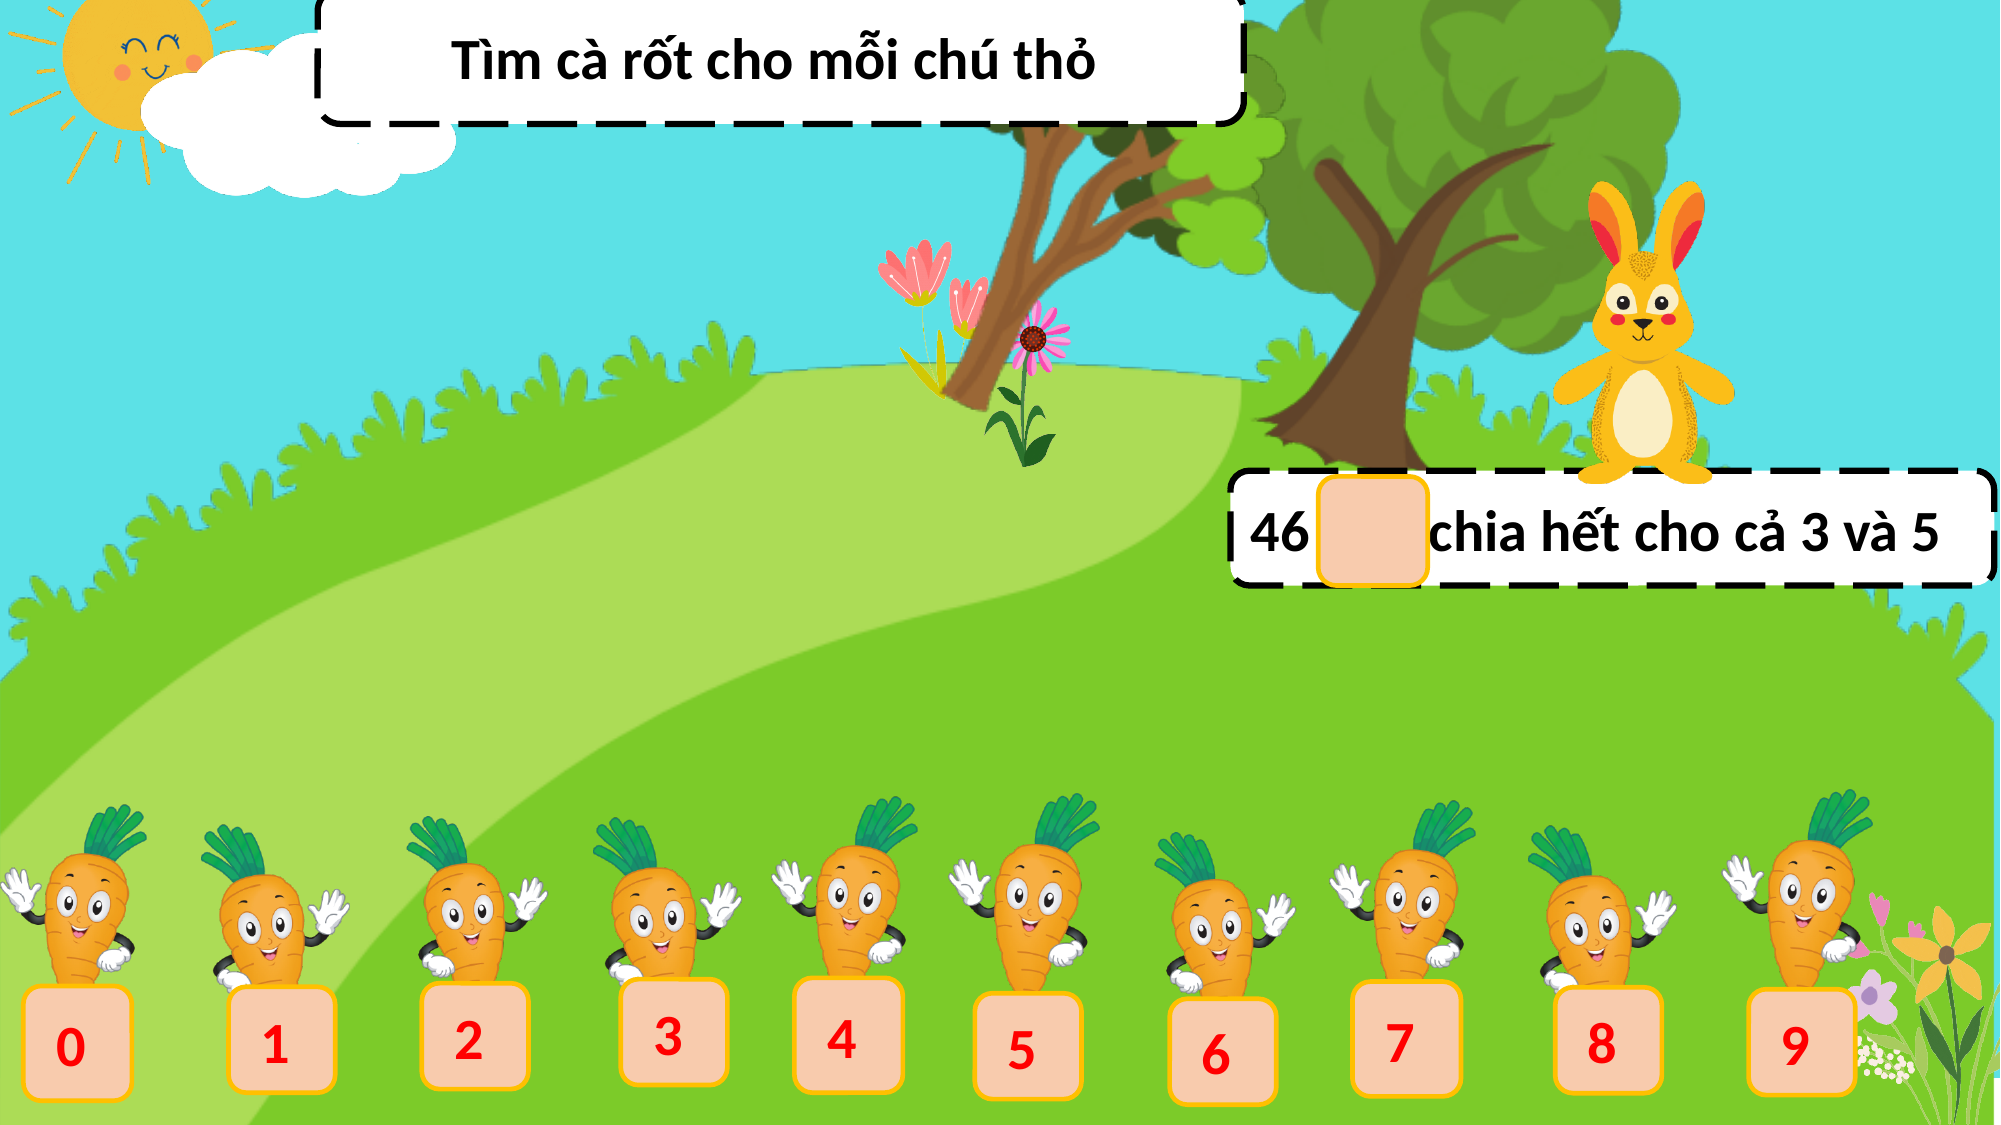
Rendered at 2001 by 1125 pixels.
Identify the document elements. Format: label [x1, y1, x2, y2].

picture [0, 0, 2000, 1125]
text_box [361, 812, 551, 1090]
text_box [545, 813, 745, 1085]
text_box [767, 793, 964, 1093]
text_box [0, 801, 193, 1101]
text_box [1109, 828, 1299, 1105]
text_box [1480, 821, 1680, 1094]
text_box [1230, 470, 1995, 586]
text_box [944, 789, 1147, 1100]
text_box [1718, 785, 1921, 1096]
text_box [1325, 796, 1522, 1097]
text_box [153, 821, 353, 1093]
